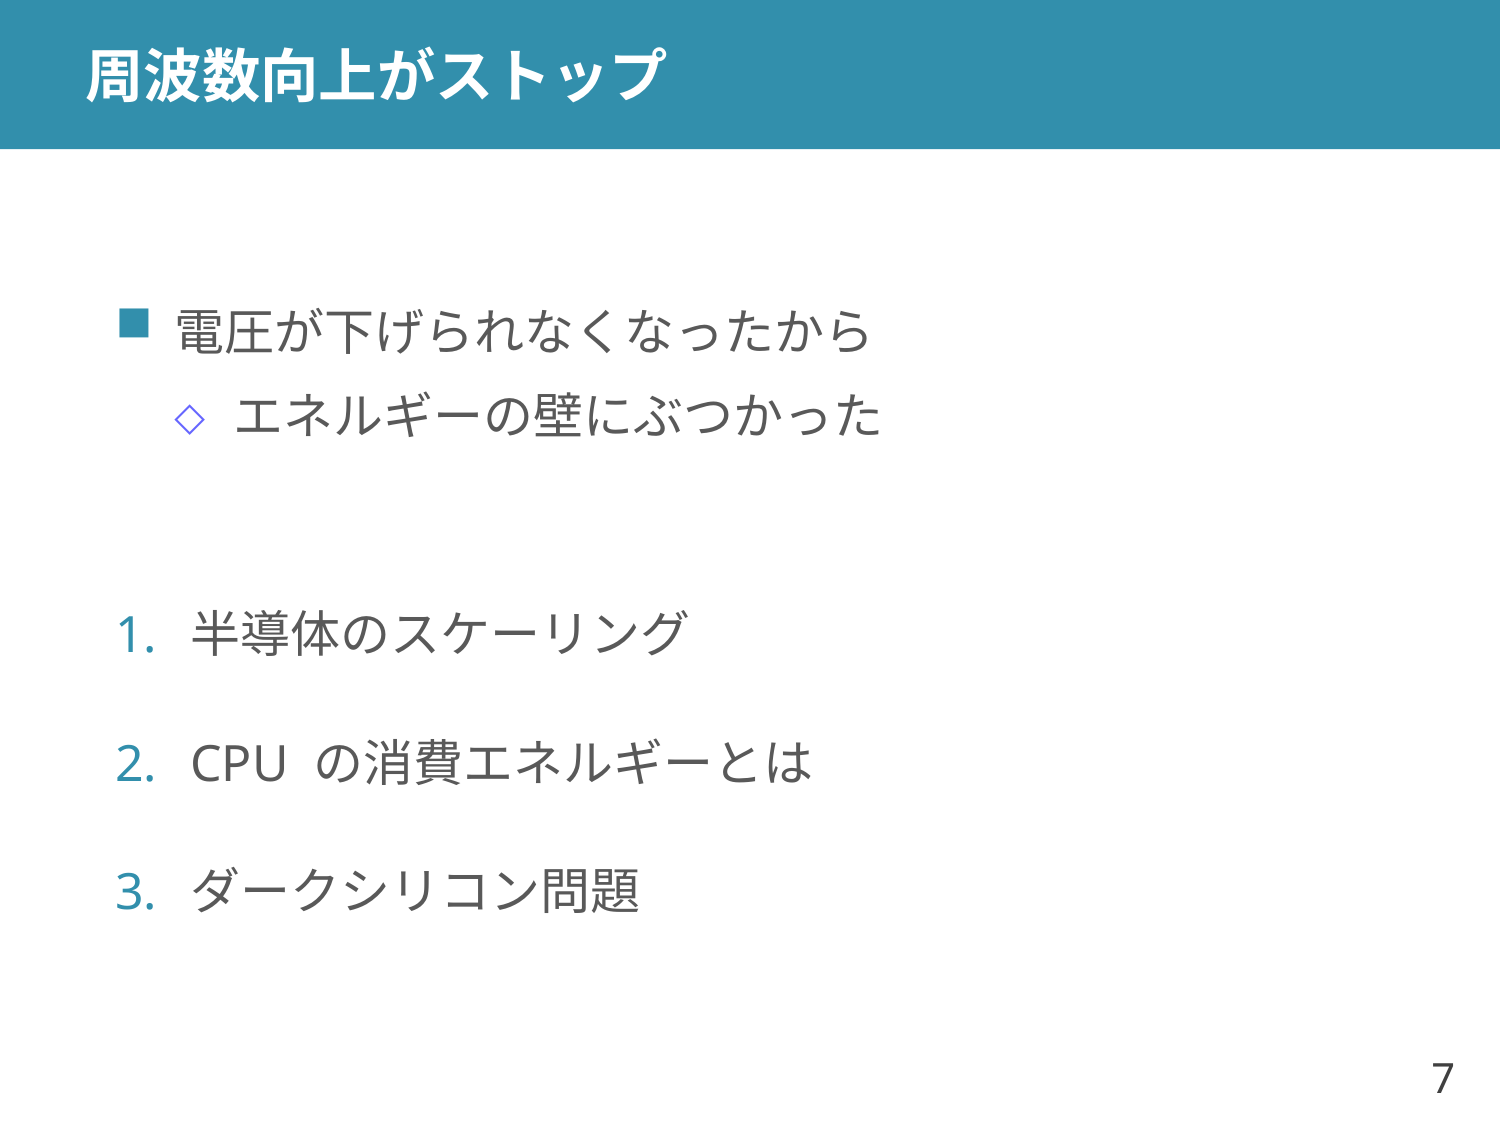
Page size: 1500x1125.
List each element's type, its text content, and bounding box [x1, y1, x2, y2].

title 周波数向上がストップ [70, 0, 1500, 150]
list 電圧が下げられなくなったから エネルギーの壁にぶつかった 半導体のスケーリング CPU の消費エネルギーとは ダークシリコン問題 [100, 178, 1415, 1036]
